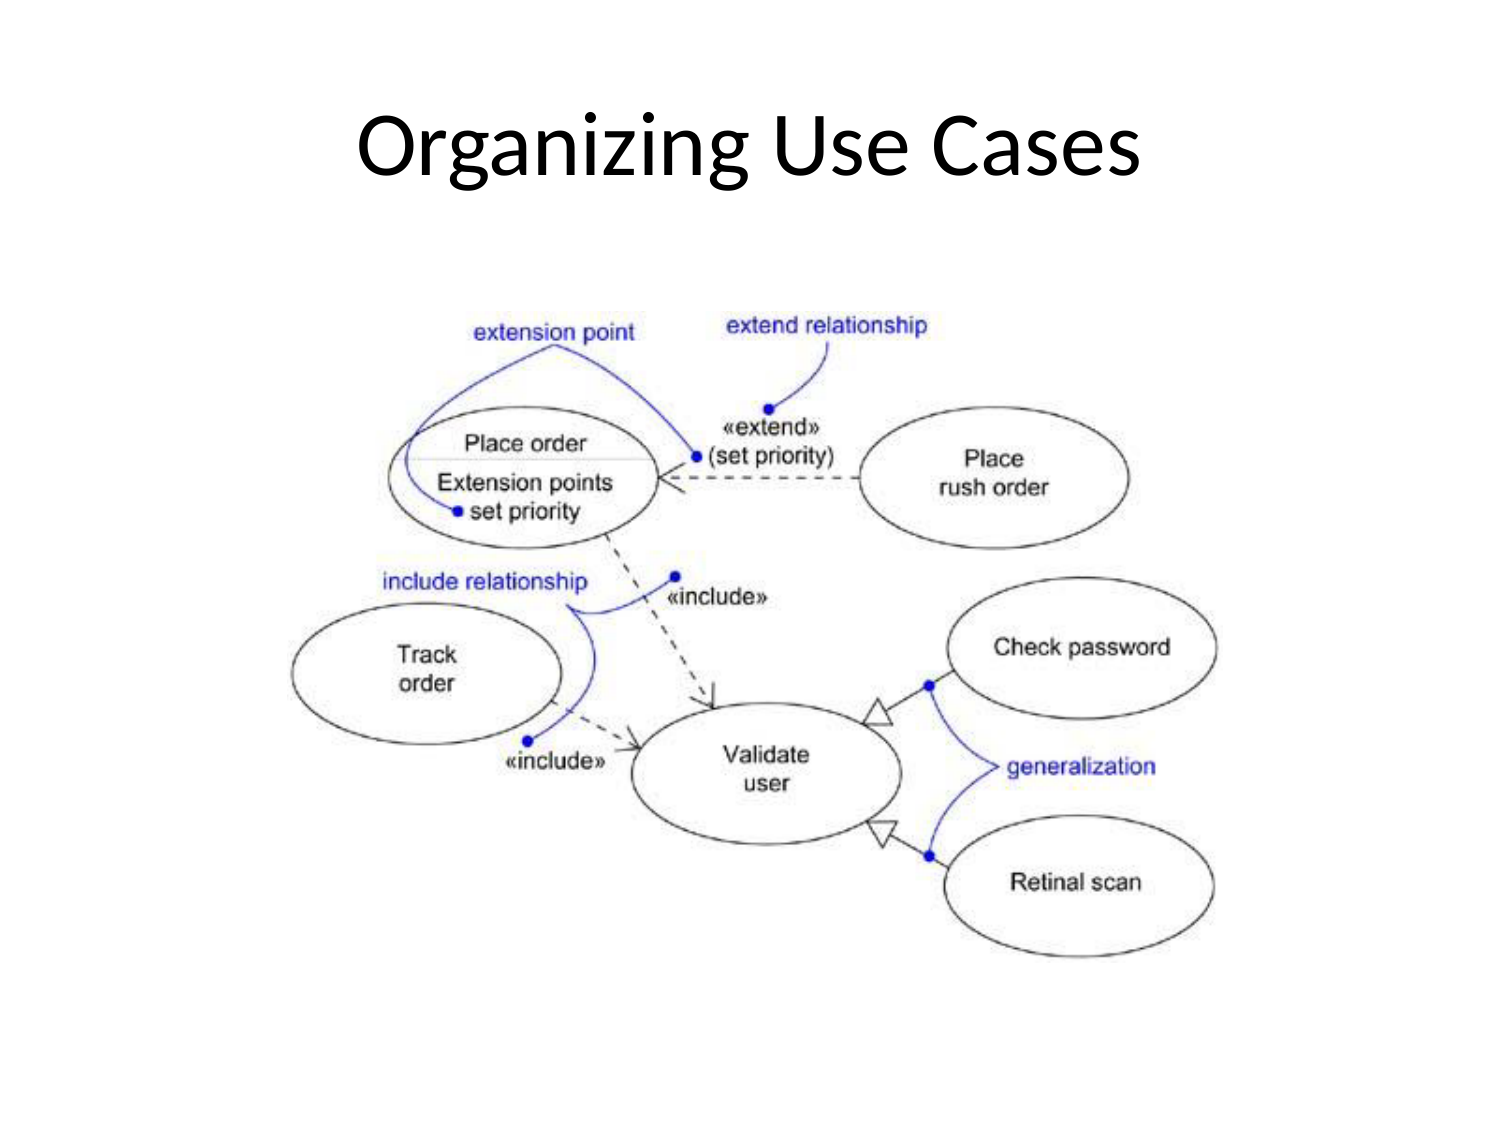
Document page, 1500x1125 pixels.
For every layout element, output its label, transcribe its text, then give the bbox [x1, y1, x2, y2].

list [287, 311, 1223, 963]
title Organizing Use Cases [75, 45, 1425, 233]
